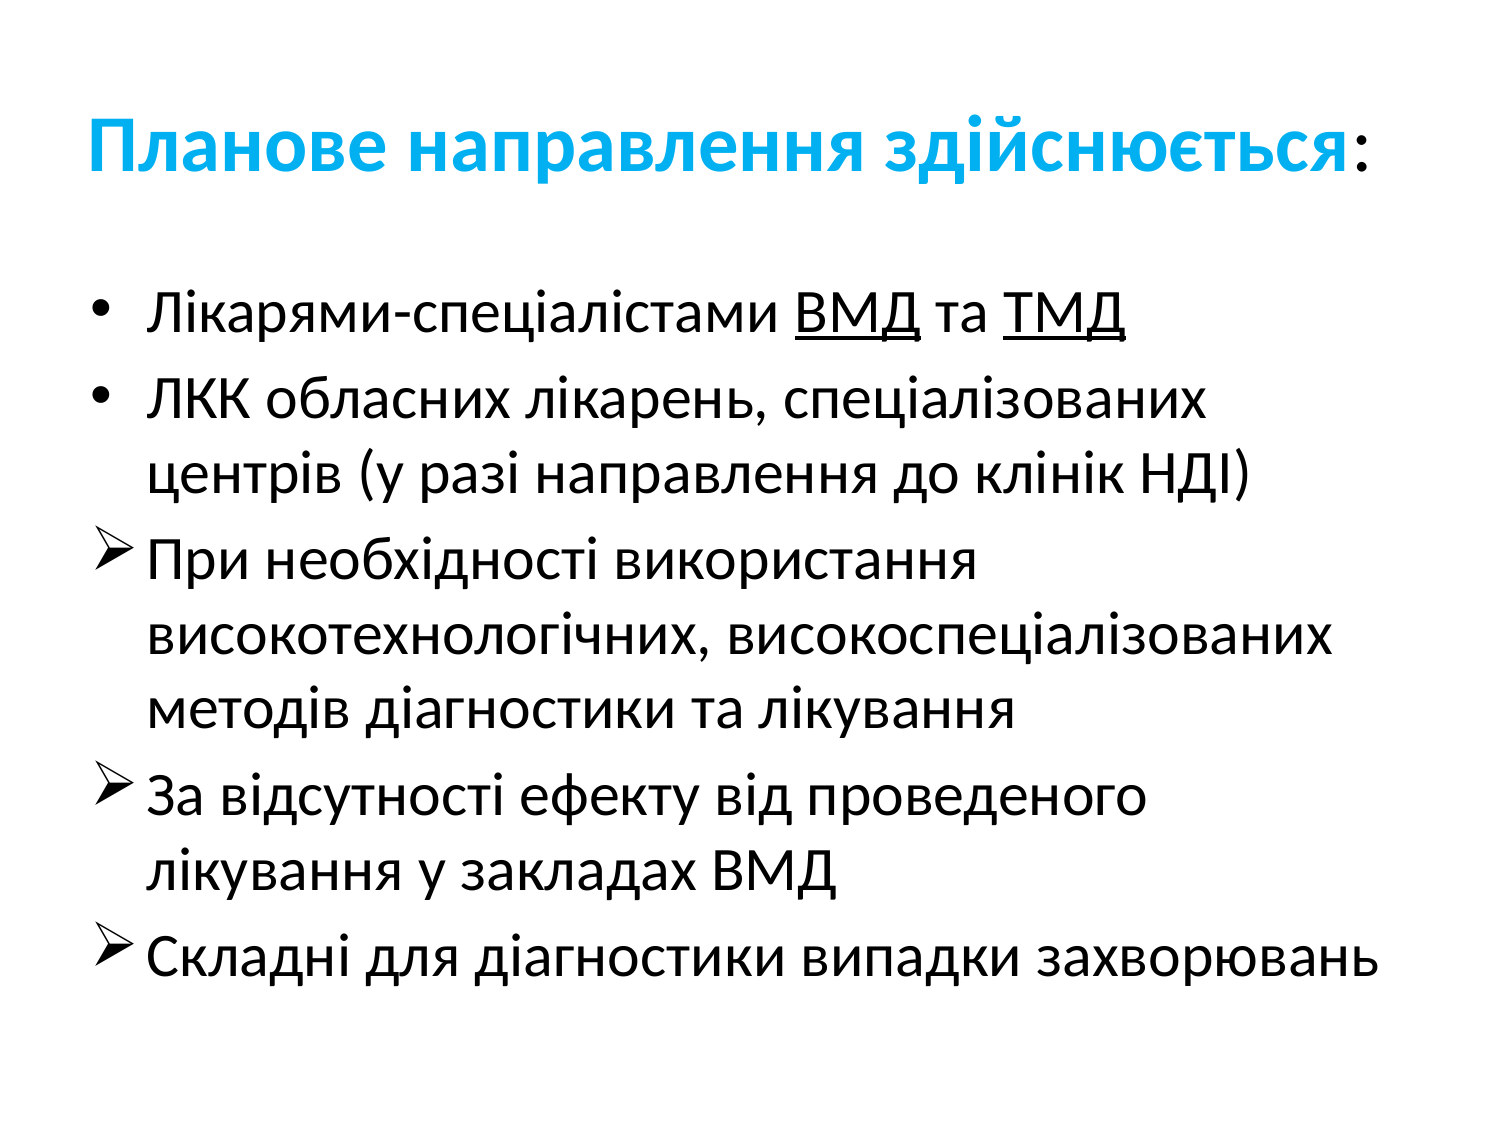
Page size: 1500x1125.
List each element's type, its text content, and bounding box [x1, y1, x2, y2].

list Лікарями-спеціалістами ВМД та ТМД ЛКК обласних лікарень, спеціалізованих центрів (у разі направлення до клінік НДІ) При необхідності використання високотехнологічних, високоспеціалізованих методів діагностики та лікування За відсутності ефекту від проведеного лікування у закладах ВМД Складні для діагностики випадки захворювань [74, 262, 1426, 1006]
title Планове направлення здійснюється: [34, 44, 1426, 233]
